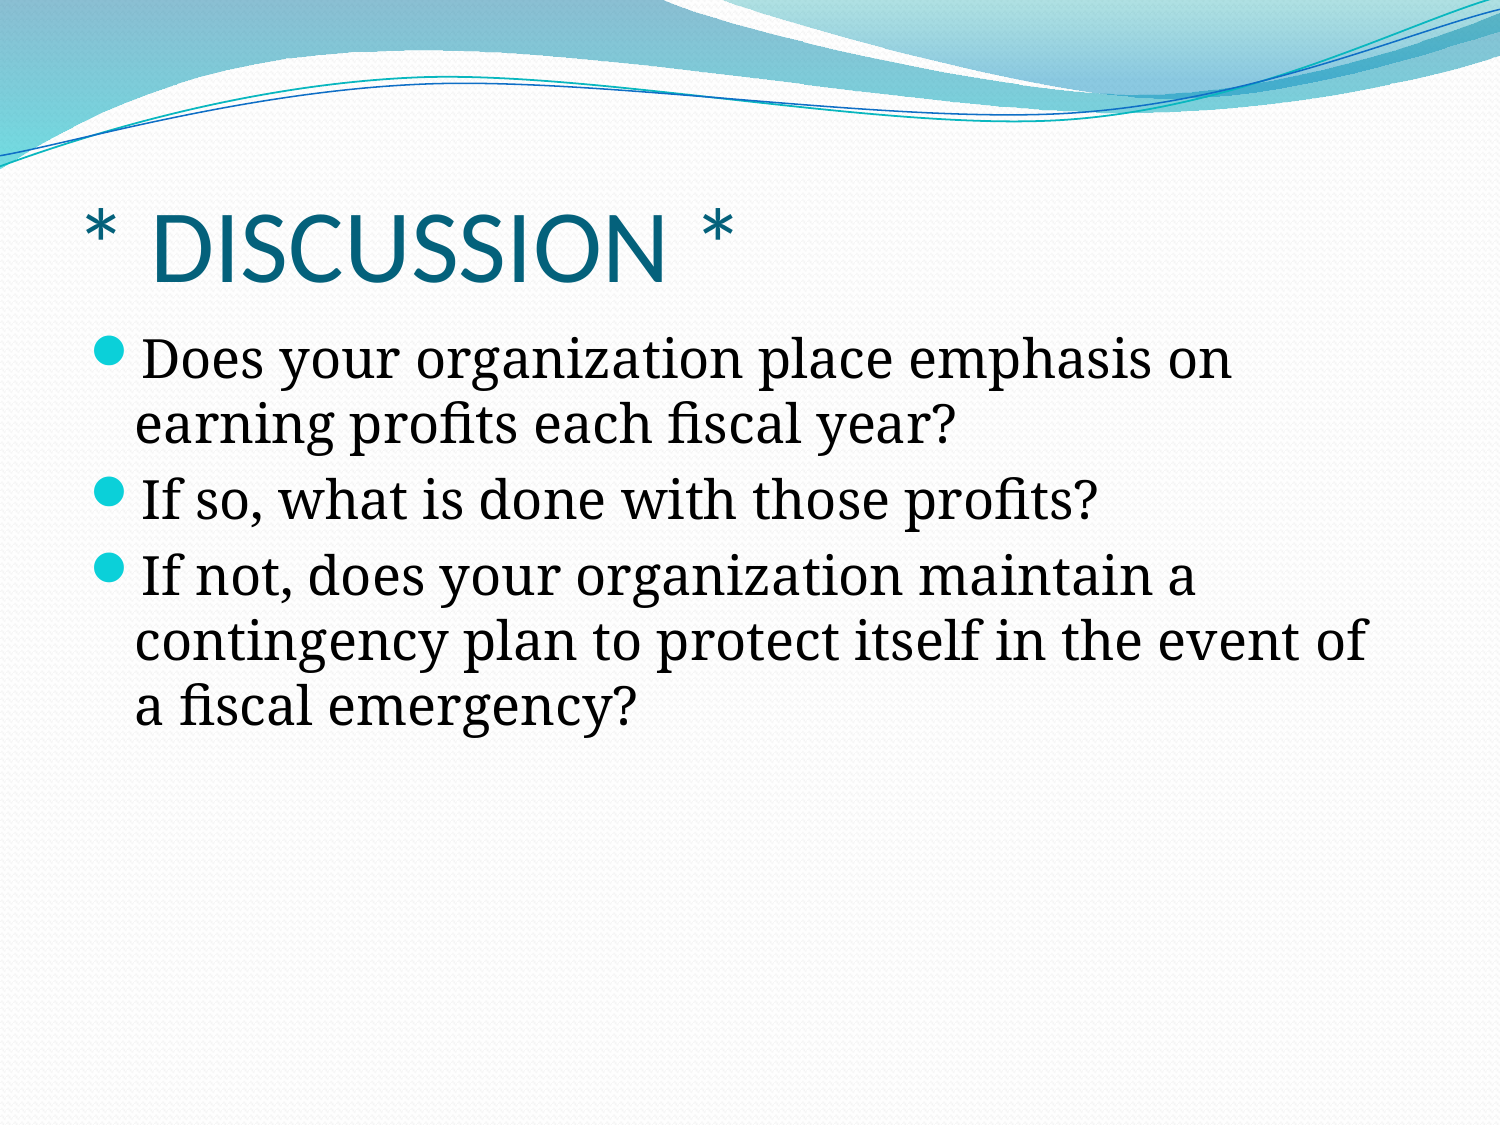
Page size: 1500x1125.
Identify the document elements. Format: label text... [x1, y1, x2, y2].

list Does your organization place emphasis on earning profits each fiscal year? If so, what is done with those profits? If not, does your organization maintain a contingency plan to protect itself in the event of a fiscal emergency? [75, 317, 1425, 1038]
title * DISCUSSION * [75, 115, 1425, 303]
